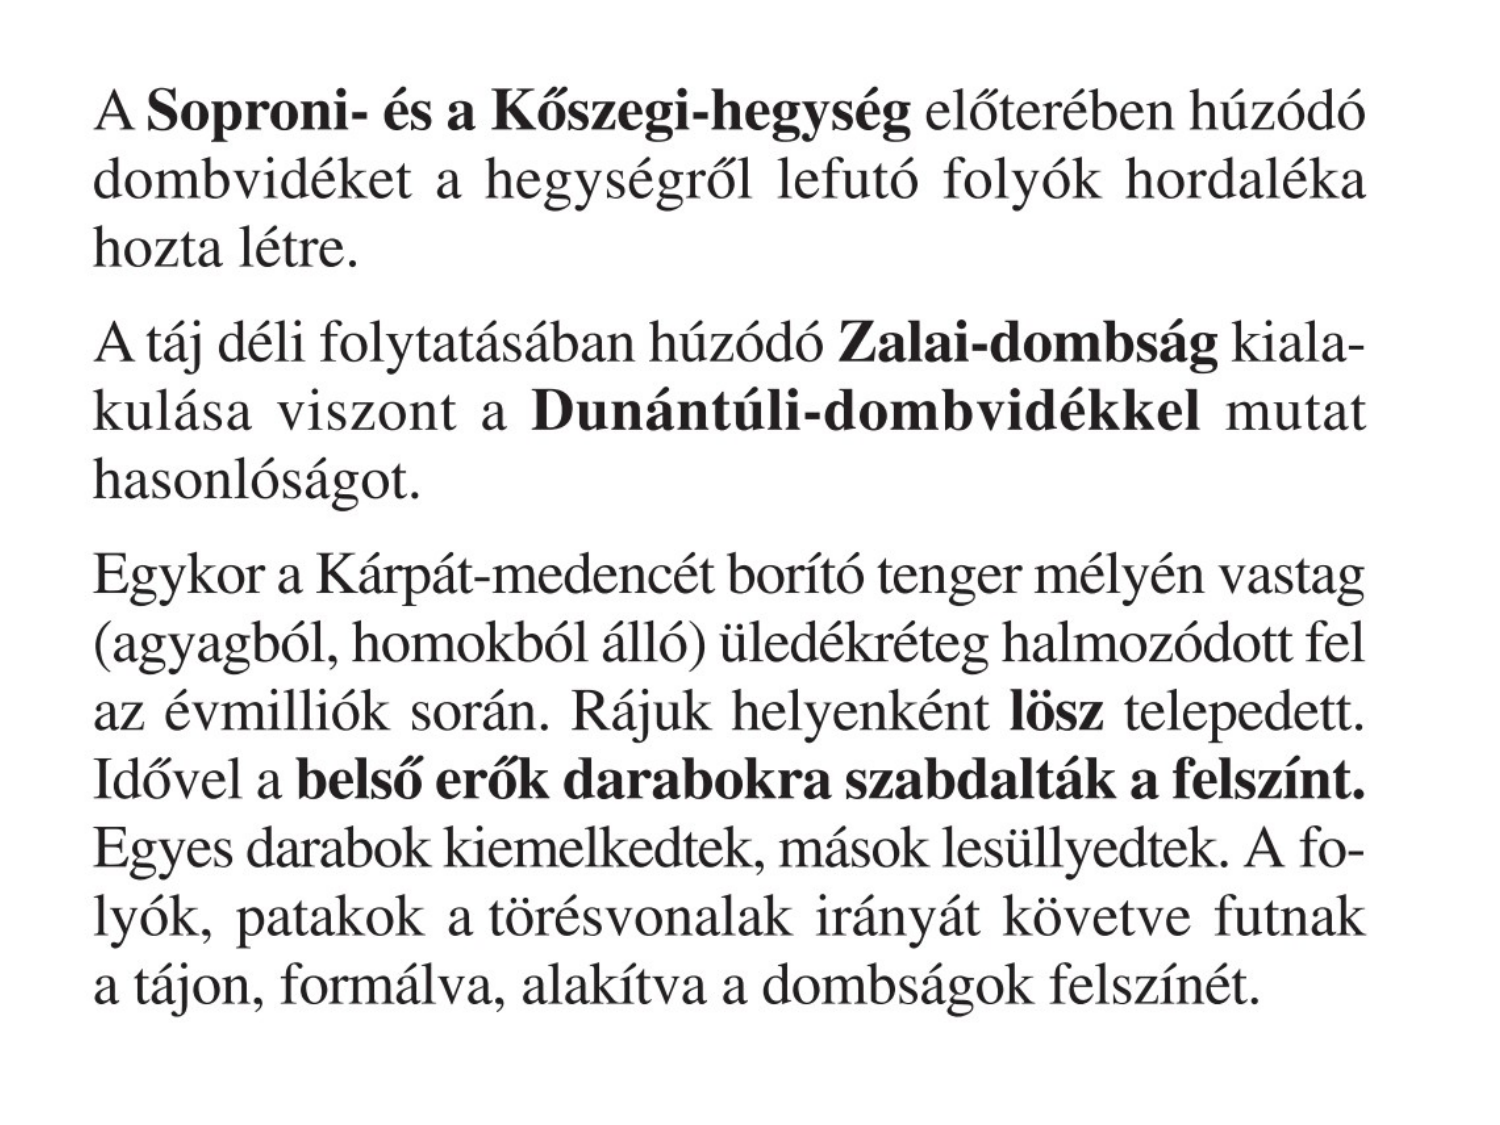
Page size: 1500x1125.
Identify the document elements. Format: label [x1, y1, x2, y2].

list [64, 66, 1382, 1029]
